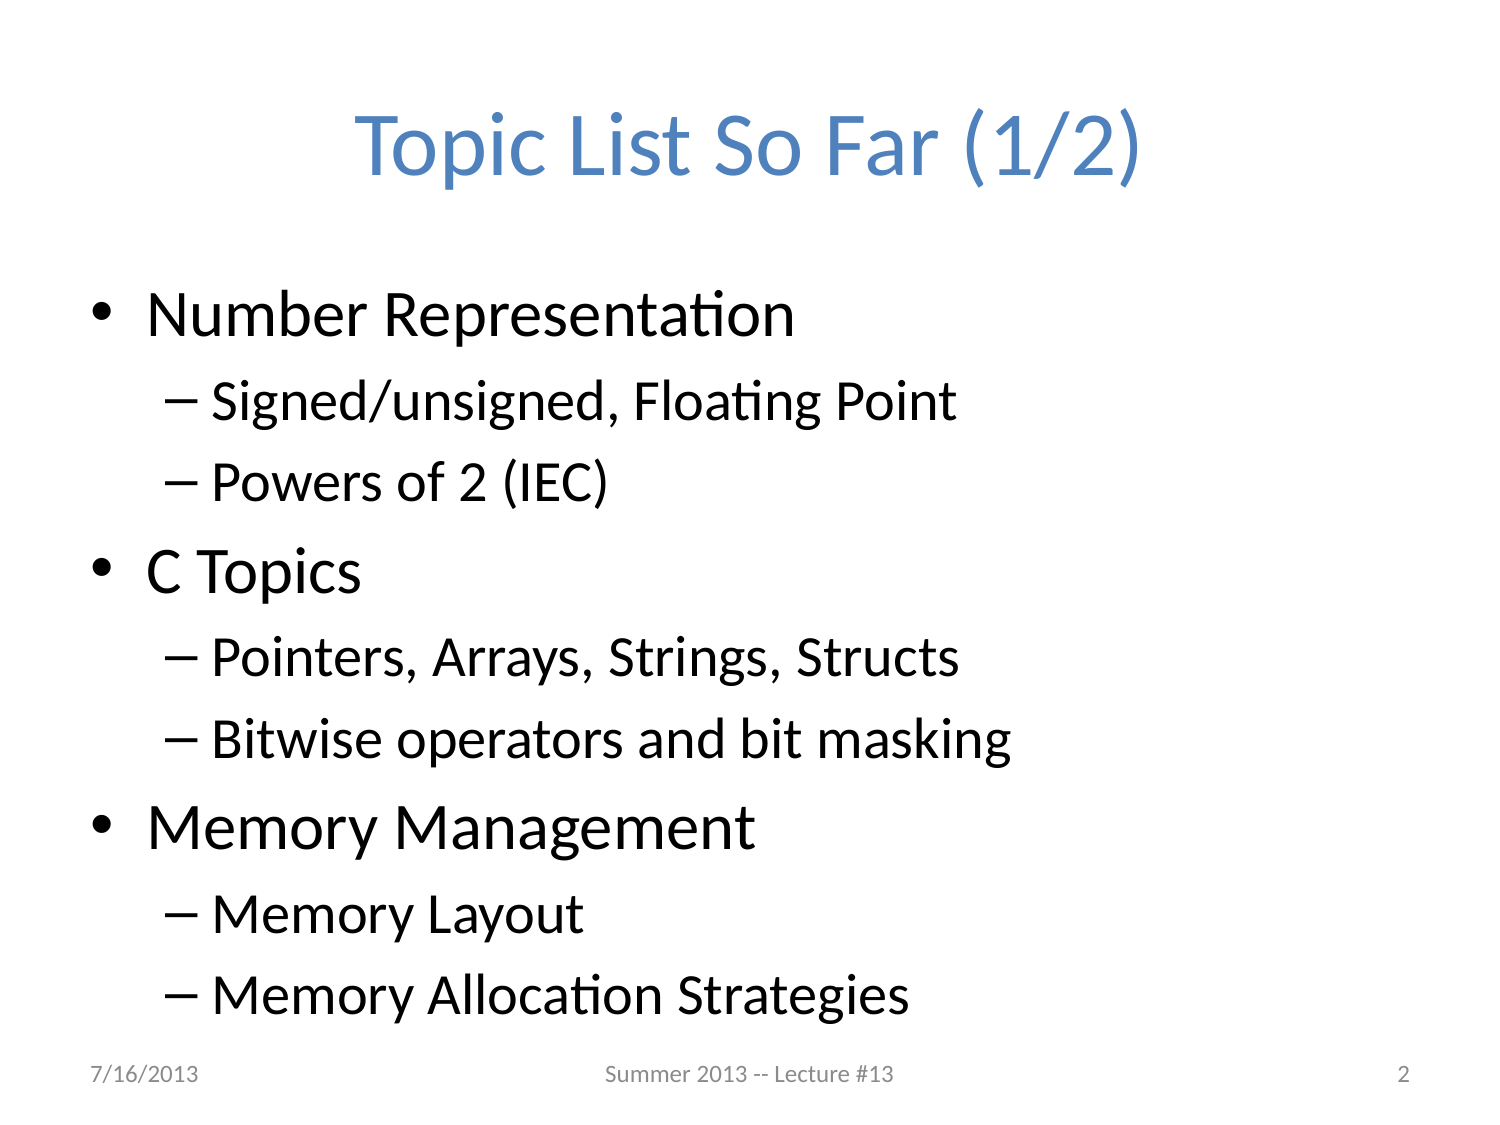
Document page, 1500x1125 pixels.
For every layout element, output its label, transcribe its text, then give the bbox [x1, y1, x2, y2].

footer Summer 2013 -- Lecture #13 [512, 1042, 988, 1103]
title Topic List So Far (1/2) [75, 45, 1425, 233]
slide_number 2 [1074, 1042, 1425, 1103]
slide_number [75, 1042, 425, 1103]
list Number Representation Signed/unsigned, Floating Point Powers of 2 (IEC) C Topics Pointers, Arrays, Strings, Structs Bitwise operators and bit masking Memory Management Memory Layout Memory Allocation Strategies [75, 262, 1425, 1073]
